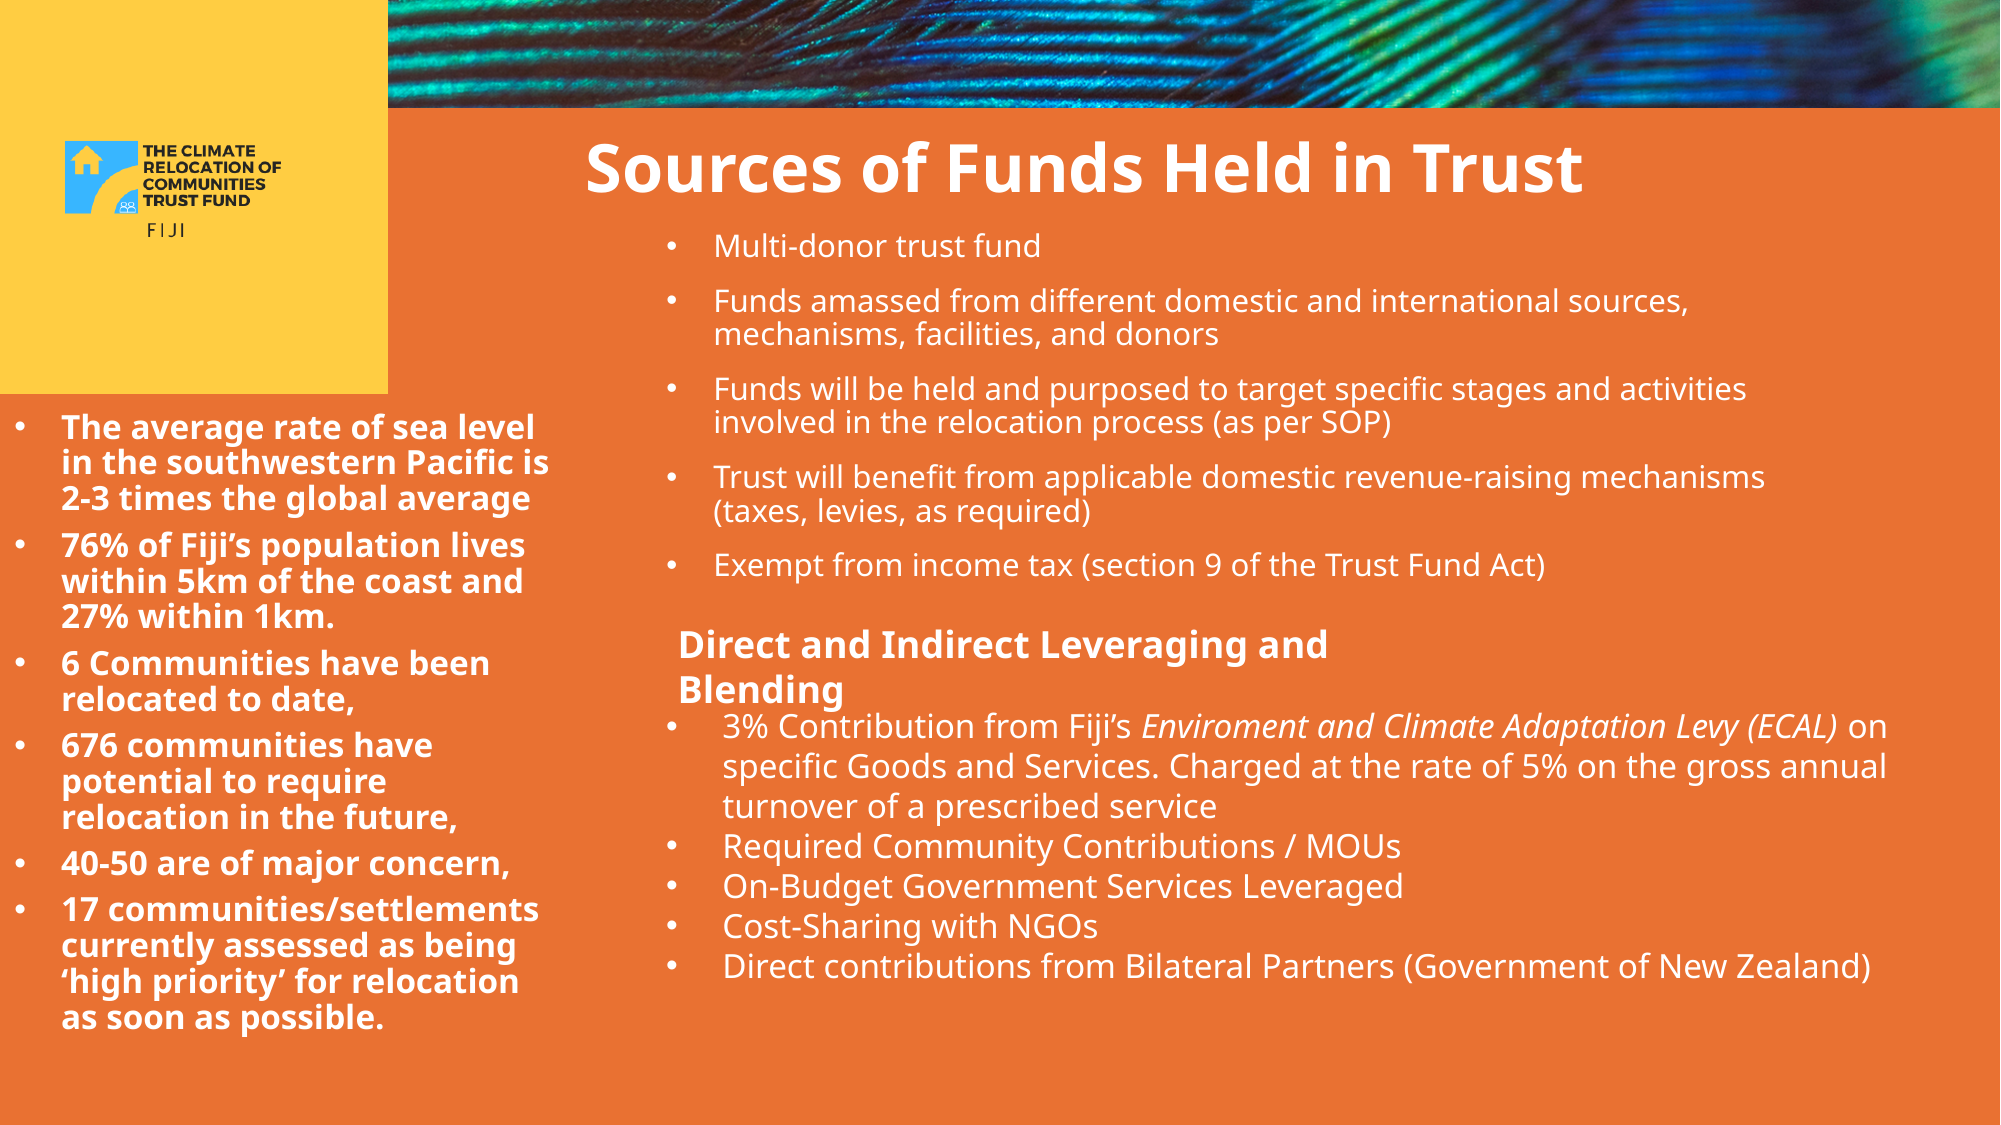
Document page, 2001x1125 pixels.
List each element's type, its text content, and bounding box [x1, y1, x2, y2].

text_box Direct and Indirect Leveraging and Blending [662, 613, 1503, 719]
picture [0, 0, 2000, 394]
text_box The average rate of sea level in the southwestern Pacific is 2-3 times the global average 76% of Fiji’s population lives within 5km of the coast and 27% within 1km. 6 Communities have been relocated to date, 676 communities have potential to require relocation in the future, 40-50 are of major concern, 17 communities/settlements currently assessed as being ‘high priority’ for relocation as soon as possible. [0, 402, 571, 1045]
title Sources of Funds Held in Trust [570, 109, 2000, 215]
text_box 3% Contribution from Fiji’s Enviroment and Climate Adaptation Levy (ECAL) on specific Goods and Services. Charged at the rate of 5% on the gross annual turnover of a prescribed service Required Community Contributions / MOUs On-Budget Government Services Leveraged Cost-Sharing with NGOs Direct contributions from Bilateral Partners (Government of New Zealand) [651, 698, 1929, 993]
list Multi-donor trust fund Funds amassed from different domestic and international sources, mechanisms, facilities, and donors Funds will be held and purposed to target specific stages and activities involved in the relocation process (as per SOP) Trust will benefit from applicable domestic revenue-raising mechanisms (taxes, levies, as required) Exempt from income tax (section 9 of the Trust Fund Act) [651, 223, 1885, 644]
picture [1000, 101, 1013, 109]
